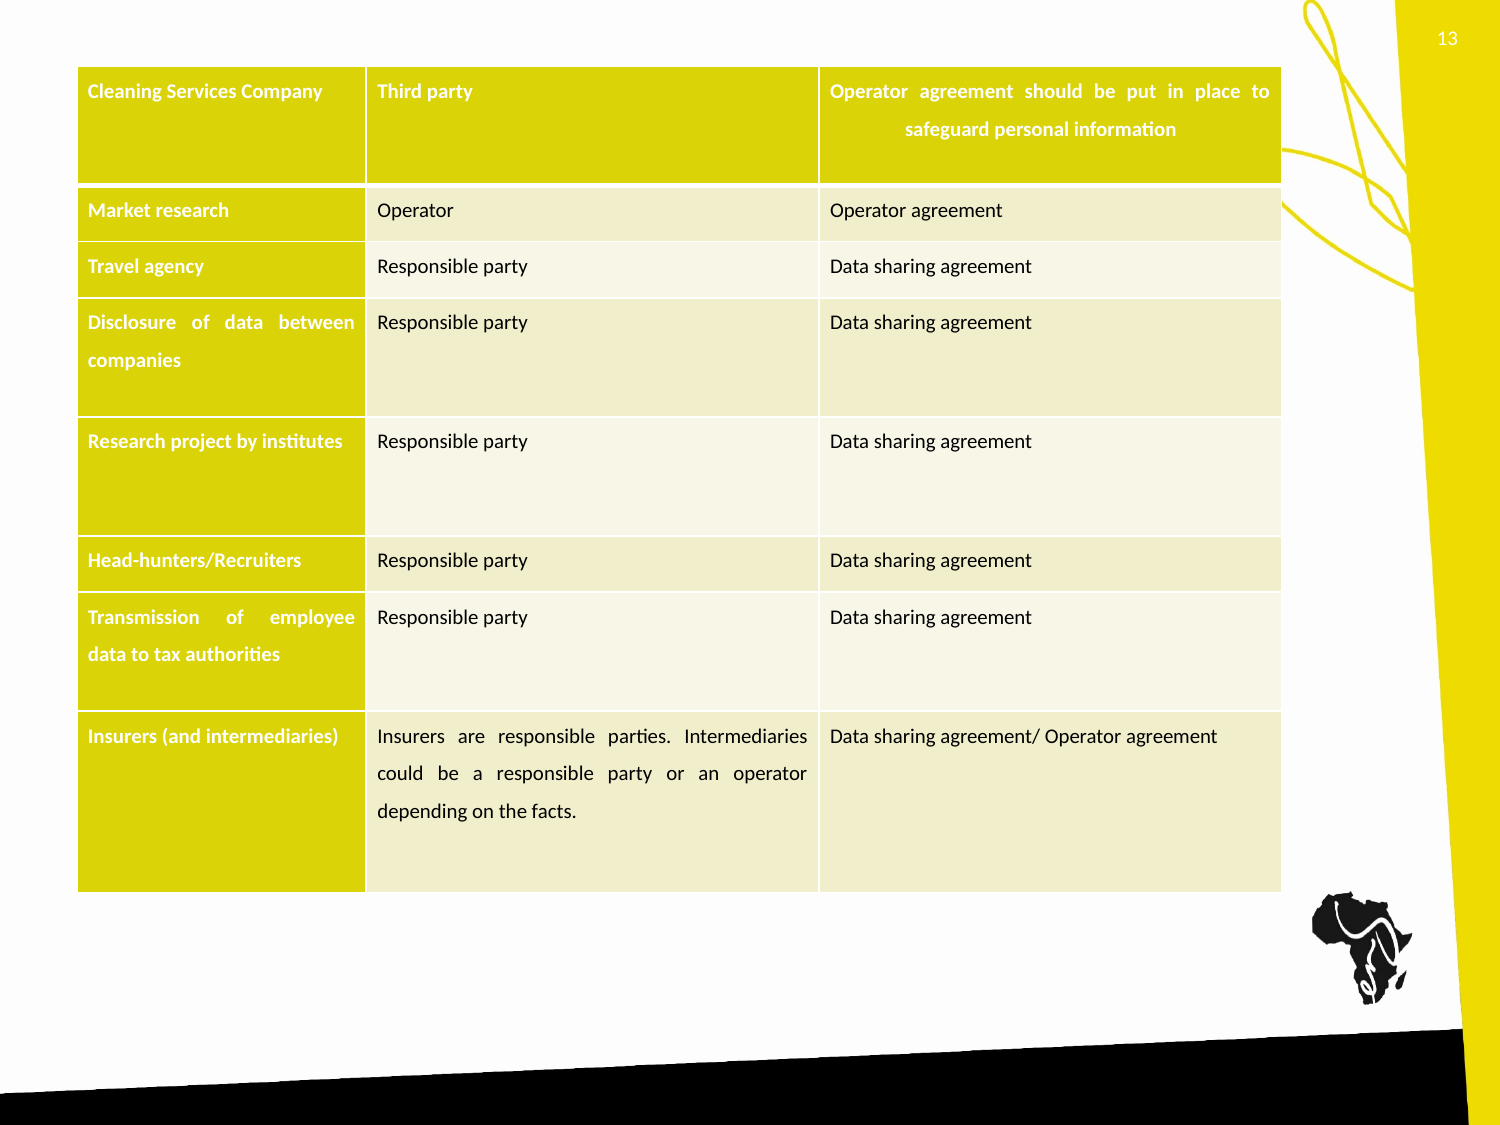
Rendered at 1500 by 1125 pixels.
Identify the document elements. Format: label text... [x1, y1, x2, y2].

table_cell Insurers (and intermediaries) [78, 712, 365, 892]
table_cell Head-hunters/Recruiters [78, 537, 365, 591]
table_cell Operator agreement [820, 188, 1281, 241]
table_header Operator agreement should be put in place to safeguard personal information [820, 67, 1281, 183]
table_cell Data sharing agreement/ Operator agreement [820, 712, 1281, 892]
table_cell Operator [367, 188, 818, 241]
table_cell Responsible party [367, 242, 818, 297]
table_header Third party [367, 67, 818, 183]
table_cell Travel agency [78, 242, 365, 297]
table_cell Transmission of employee data to tax authorities [78, 593, 365, 710]
table_cell Responsible party [367, 299, 818, 416]
table_cell Responsible party [367, 593, 818, 710]
table_cell Responsible party [367, 418, 818, 535]
table_cell Data sharing agreement [820, 242, 1281, 297]
table_cell Data sharing agreement [820, 593, 1281, 710]
table_cell Insurers are responsible parties. Intermediaries could be a responsible party or an operator depending on the facts. [367, 712, 818, 892]
table_cell Data sharing agreement [820, 418, 1281, 535]
table_cell Research project by institutes [78, 418, 365, 535]
table_cell Data sharing agreement [820, 537, 1281, 591]
table_cell Responsible party [367, 537, 818, 591]
table_cell Disclosure of data between companies [78, 299, 365, 416]
slide_number 13 [1412, 7, 1483, 68]
table_cell Market research [78, 188, 365, 241]
table_cell Data sharing agreement [820, 299, 1281, 416]
picture [0, 0, 1500, 1125]
table_header Cleaning Services Company [78, 67, 365, 183]
